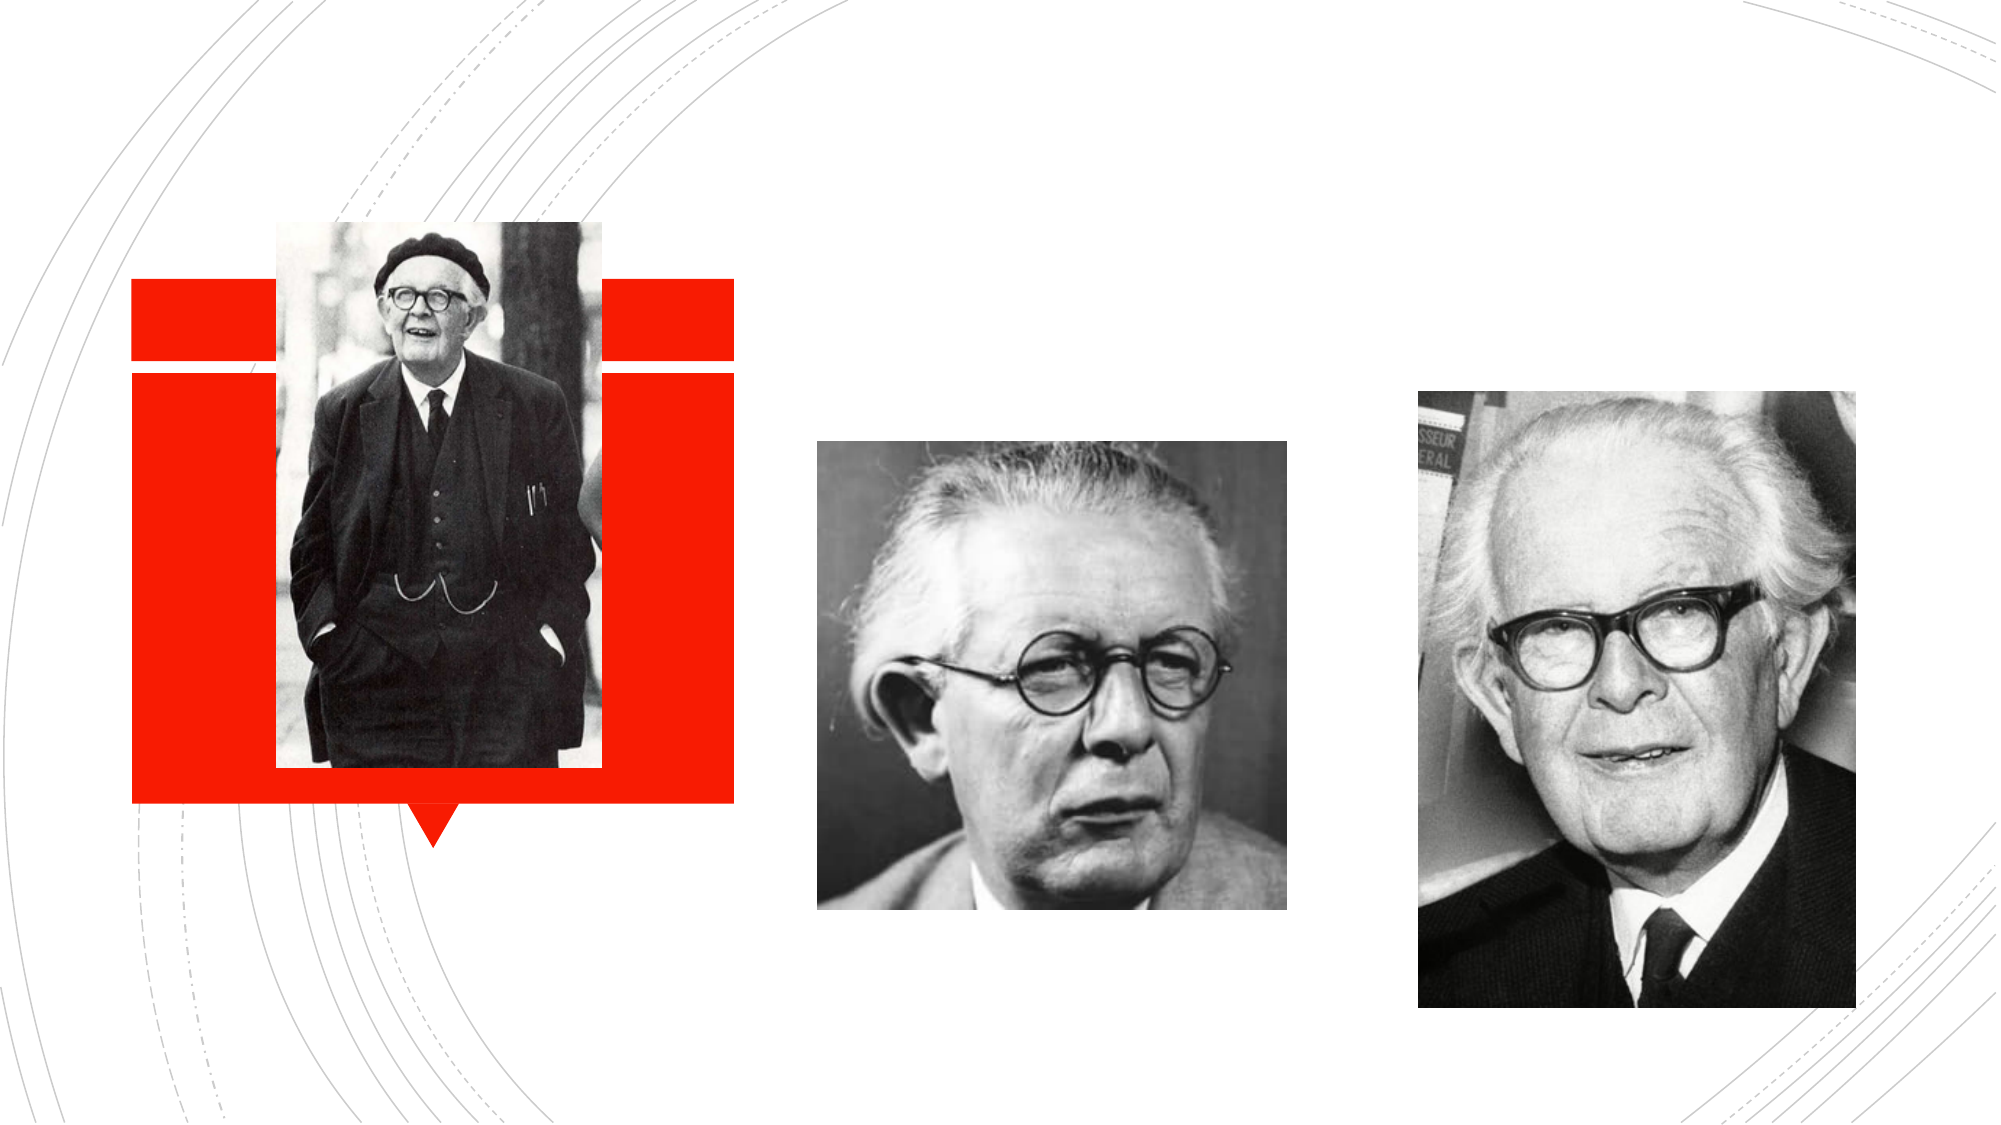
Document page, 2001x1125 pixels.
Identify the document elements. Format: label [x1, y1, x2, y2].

picture [1418, 391, 1856, 1008]
picture [817, 440, 1287, 911]
list [276, 222, 602, 768]
